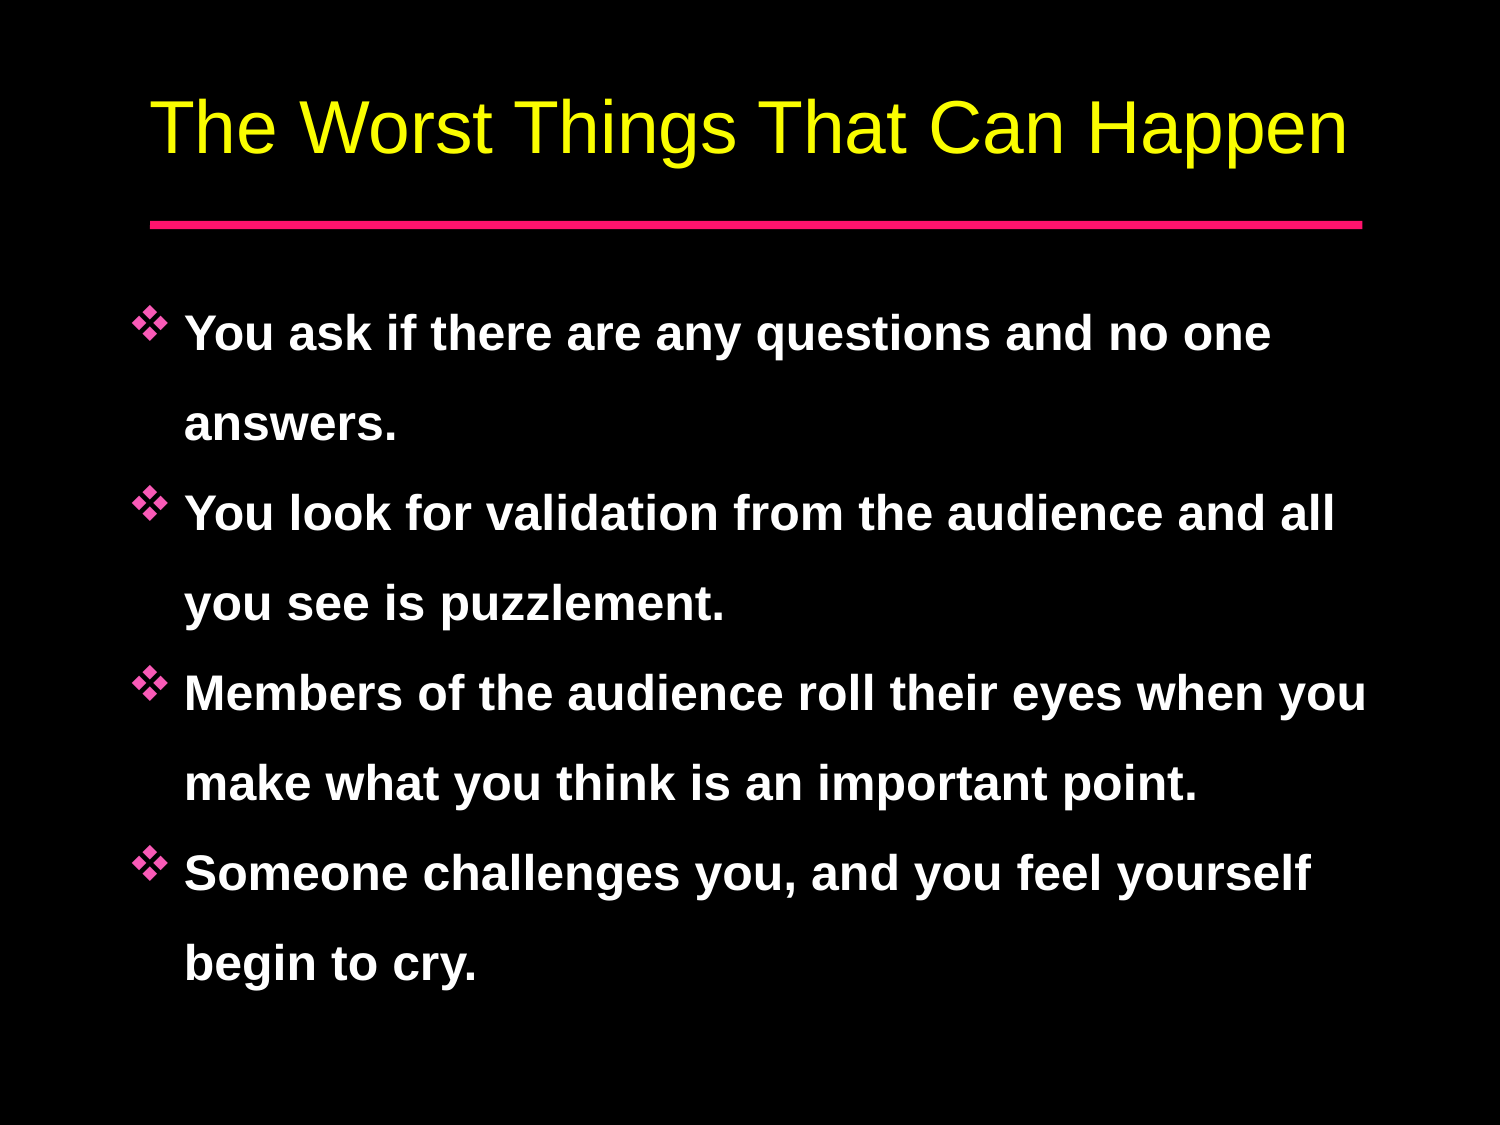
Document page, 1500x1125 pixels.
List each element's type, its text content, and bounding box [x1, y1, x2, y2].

title The Worst Things That Can Happen [112, 34, 1388, 223]
list You ask if there are any questions and no one answers. You look for validation from the audience and all you see is puzzlement. Members of the audience roll their eyes when you make what you think is an important point. Someone challenges you, and you feel yourself begin to cry. [112, 262, 1388, 1001]
